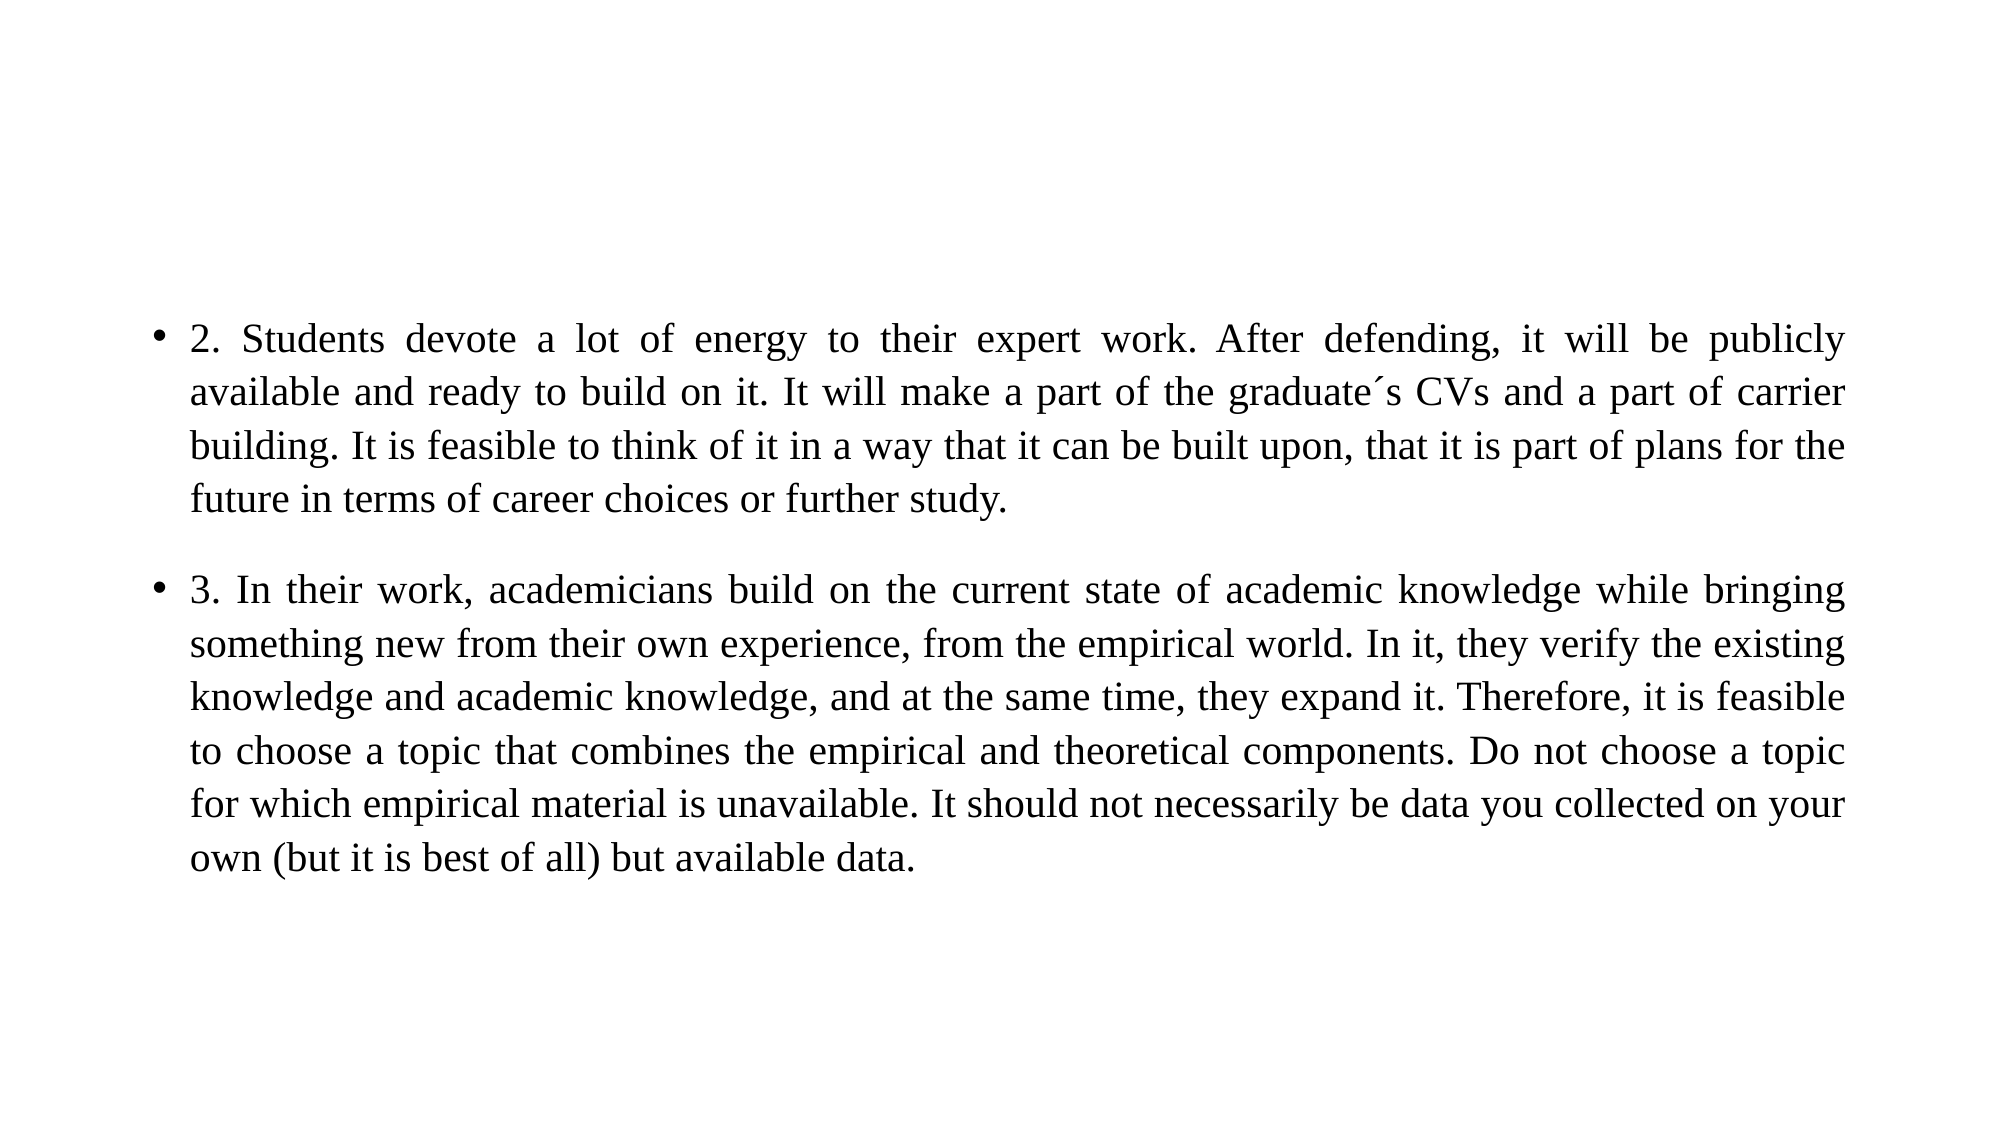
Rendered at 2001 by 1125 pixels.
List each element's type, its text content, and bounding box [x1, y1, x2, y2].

list 2. Students devote a lot of energy to their expert work. After defending, it will be publicly available and ready to build on it. It will make a part of the graduate´s CVs and a part of carrier building. It is feasible to think of it in a way that it can be built upon, that it is part of plans for the future in terms of career choices or further study. 3. In their work, academicians build on the current state of academic knowledge while bringing something new from their own experience, from the empirical world. In it, they verify the existing knowledge and academic knowledge, and at the same time, they expand it. Therefore, it is feasible to choose a topic that combines the empirical and theoretical components. Do not choose a topic for which empirical material is unavailable. It should not necessarily be data you collected on your own (but it is best of all) but available data. [137, 299, 1863, 1014]
